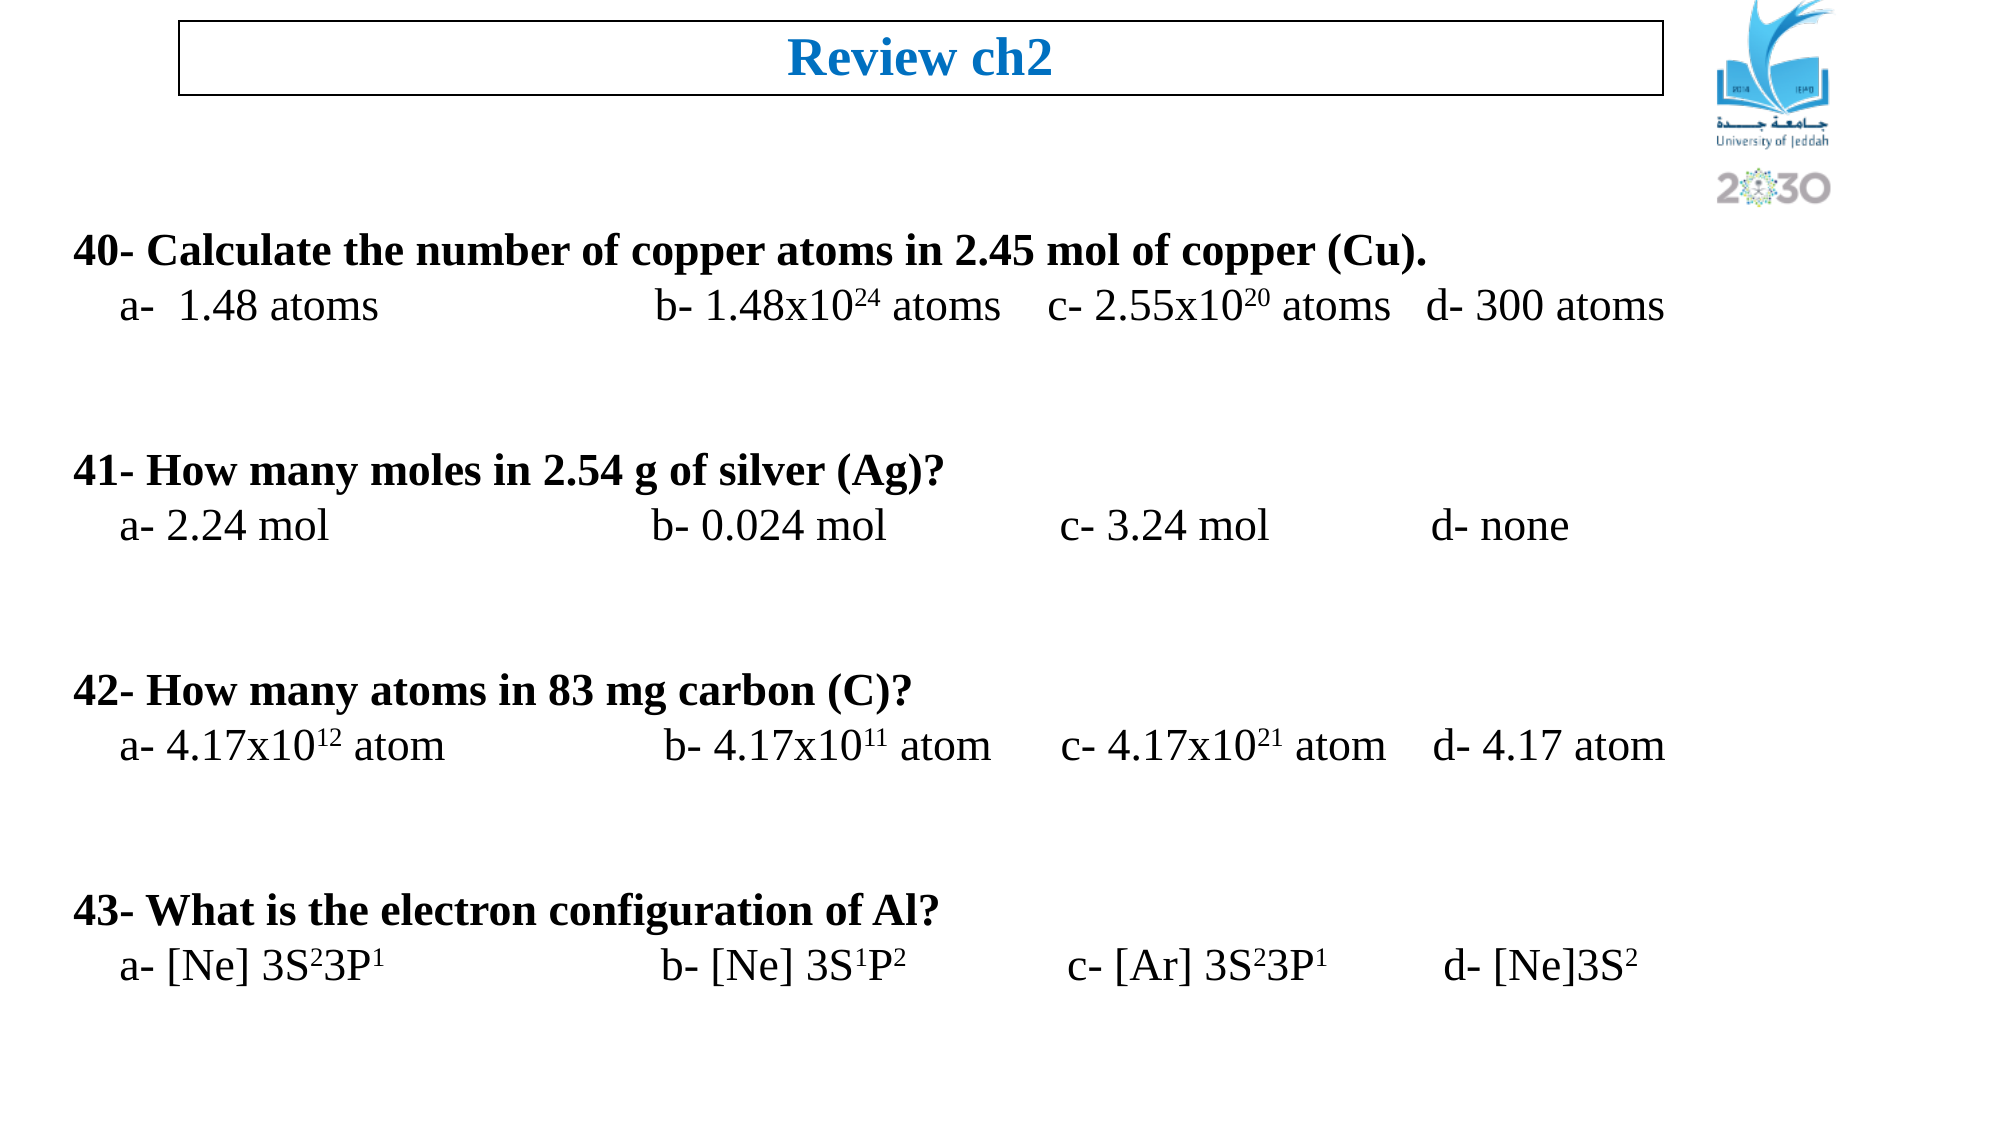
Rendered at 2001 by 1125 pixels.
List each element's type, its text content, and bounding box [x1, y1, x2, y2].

text_box Review ch2 [178, 20, 1664, 96]
picture [1697, 0, 1851, 213]
text_box 40- Calculate the number of copper atoms in 2.45 mol of copper (Cu). a- 1.48 atoms b- 1.48x1024 atoms c- 2.55x1020 atoms d- 300 atoms 41- How many moles in 2.54 g of silver (Ag)? a- 2.24 mol b- 0.024 mol c- 3.24 mol d- none 42- How many atoms in 83 mg carbon (C)? a- 4.17x1012 atom b- 4.17x1011 atom c- 4.17x1021 atom d- 4.17 atom 43- What is the electron configuration of Al? a- [Ne] 3S23P1 b- [Ne] 3S1P2 c- [Ar] 3S23P1 d- [Ne]3S2 [58, 212, 1913, 997]
